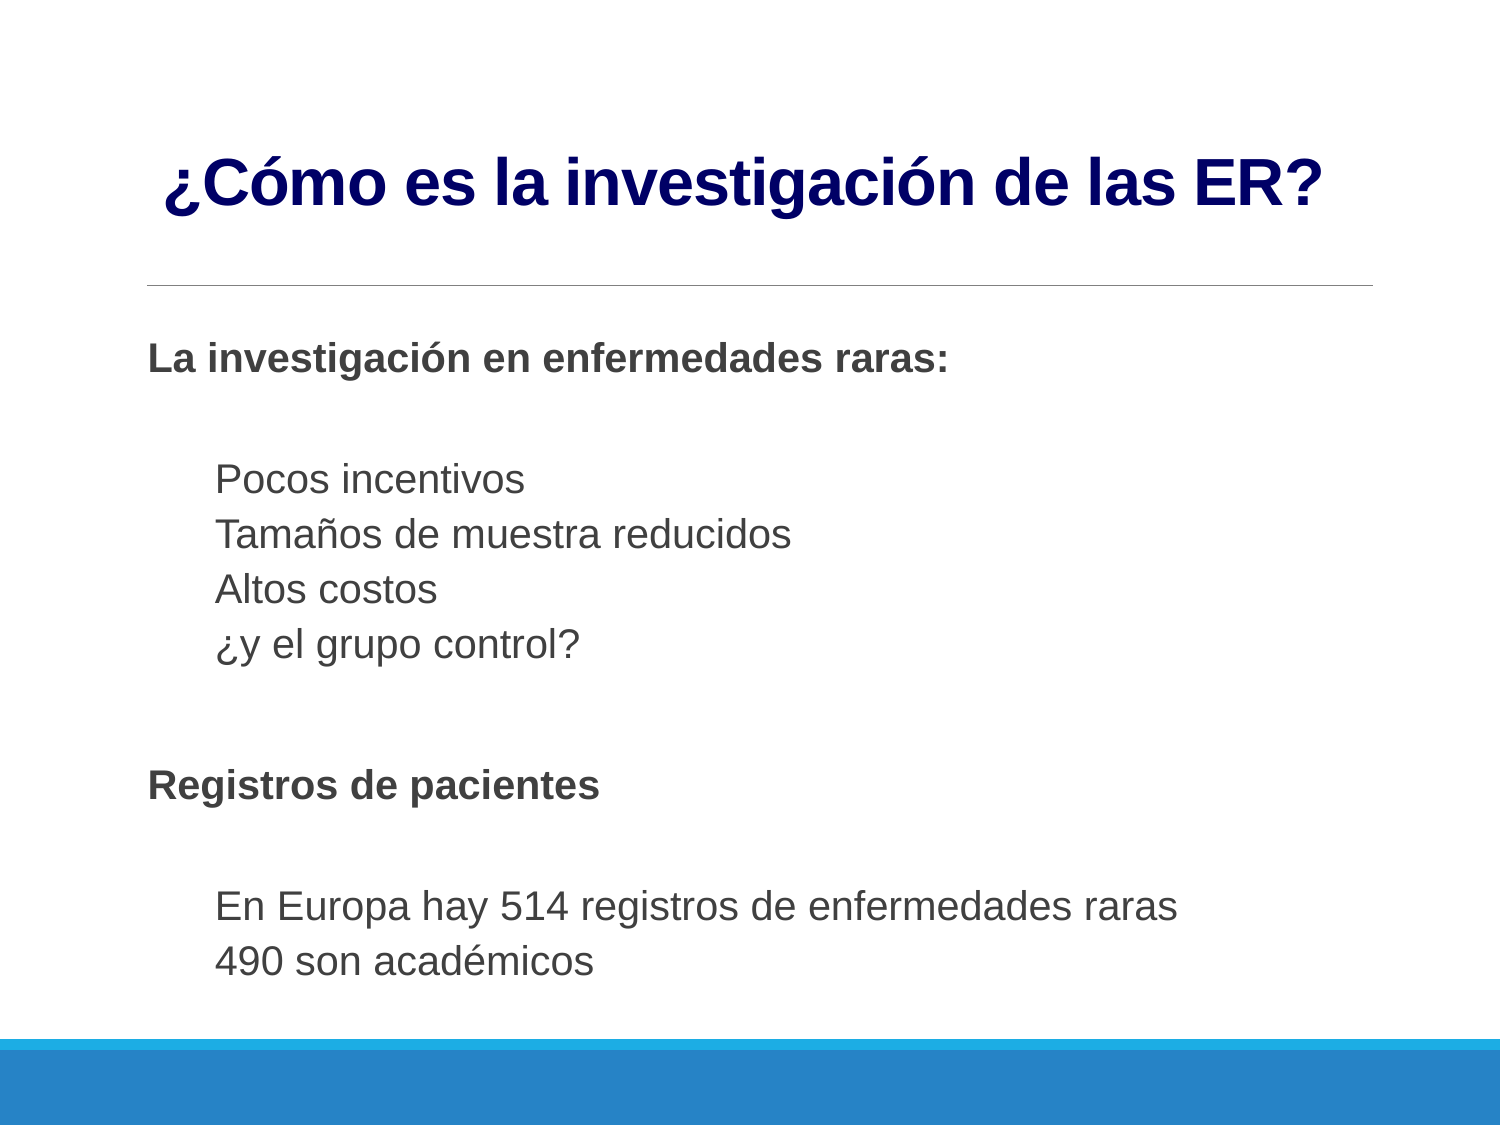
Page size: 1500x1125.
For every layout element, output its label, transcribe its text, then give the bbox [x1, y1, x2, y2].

title ¿Cómo es la investigación de las ER? [147, 38, 1376, 227]
list La investigación en enfermedades raras: Pocos incentivos Tamaños de muestra reducidos Altos costos ¿y el grupo control? Registros de pacientes En Europa hay 514 registros de enfermedades raras 490 son académicos [147, 255, 1376, 998]
